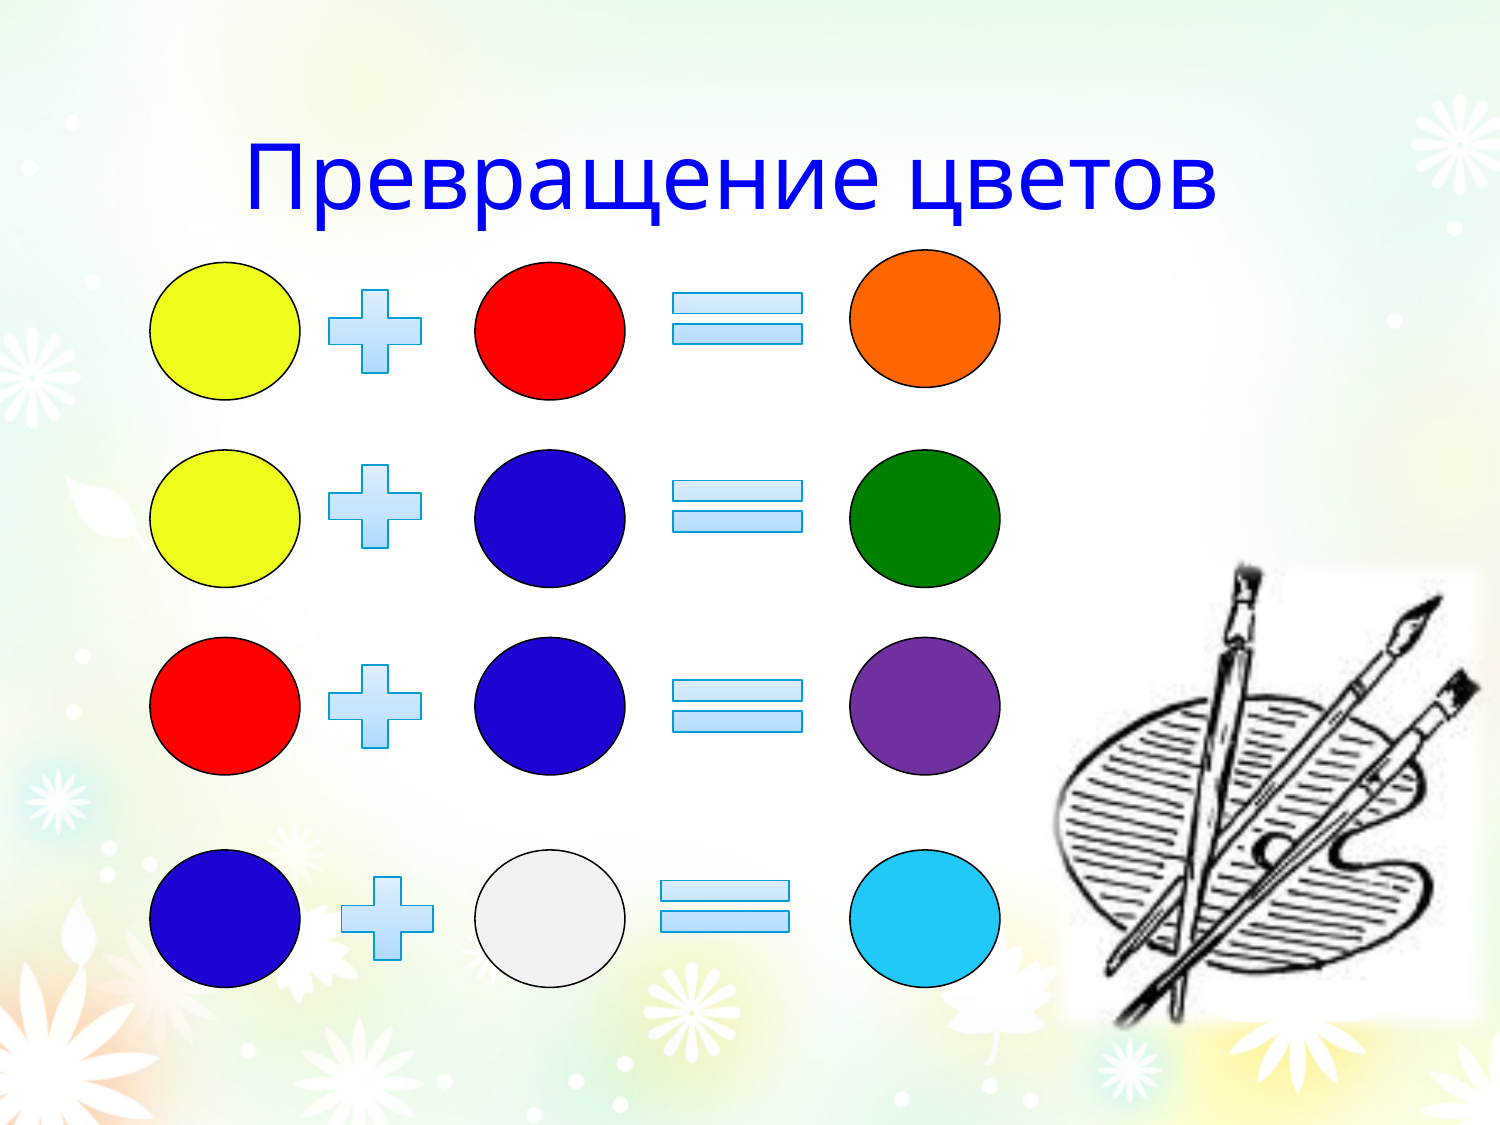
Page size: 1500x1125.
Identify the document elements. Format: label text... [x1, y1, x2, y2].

text_box [341, 876, 434, 961]
text_box [672, 480, 803, 502]
picture [0, 0, 1500, 1125]
text_box [149, 637, 300, 775]
title Превращение цветов [37, 45, 1425, 300]
text_box [849, 249, 1000, 388]
text_box [672, 710, 803, 733]
text_box [328, 464, 422, 549]
text_box [474, 637, 625, 775]
text_box [149, 262, 300, 400]
text_box [672, 292, 803, 314]
text_box [672, 510, 803, 533]
text_box [149, 849, 300, 988]
text_box [658, 880, 791, 908]
text_box [328, 289, 422, 374]
text_box [658, 910, 791, 937]
text_box [328, 664, 422, 749]
text_box [672, 323, 803, 345]
text_box [849, 637, 1000, 775]
text_box [672, 679, 803, 702]
text_box [849, 849, 1000, 988]
text_box [474, 262, 625, 400]
text_box [849, 449, 1000, 588]
text_box [474, 449, 625, 588]
text_box [474, 849, 625, 988]
text_box [149, 449, 300, 588]
